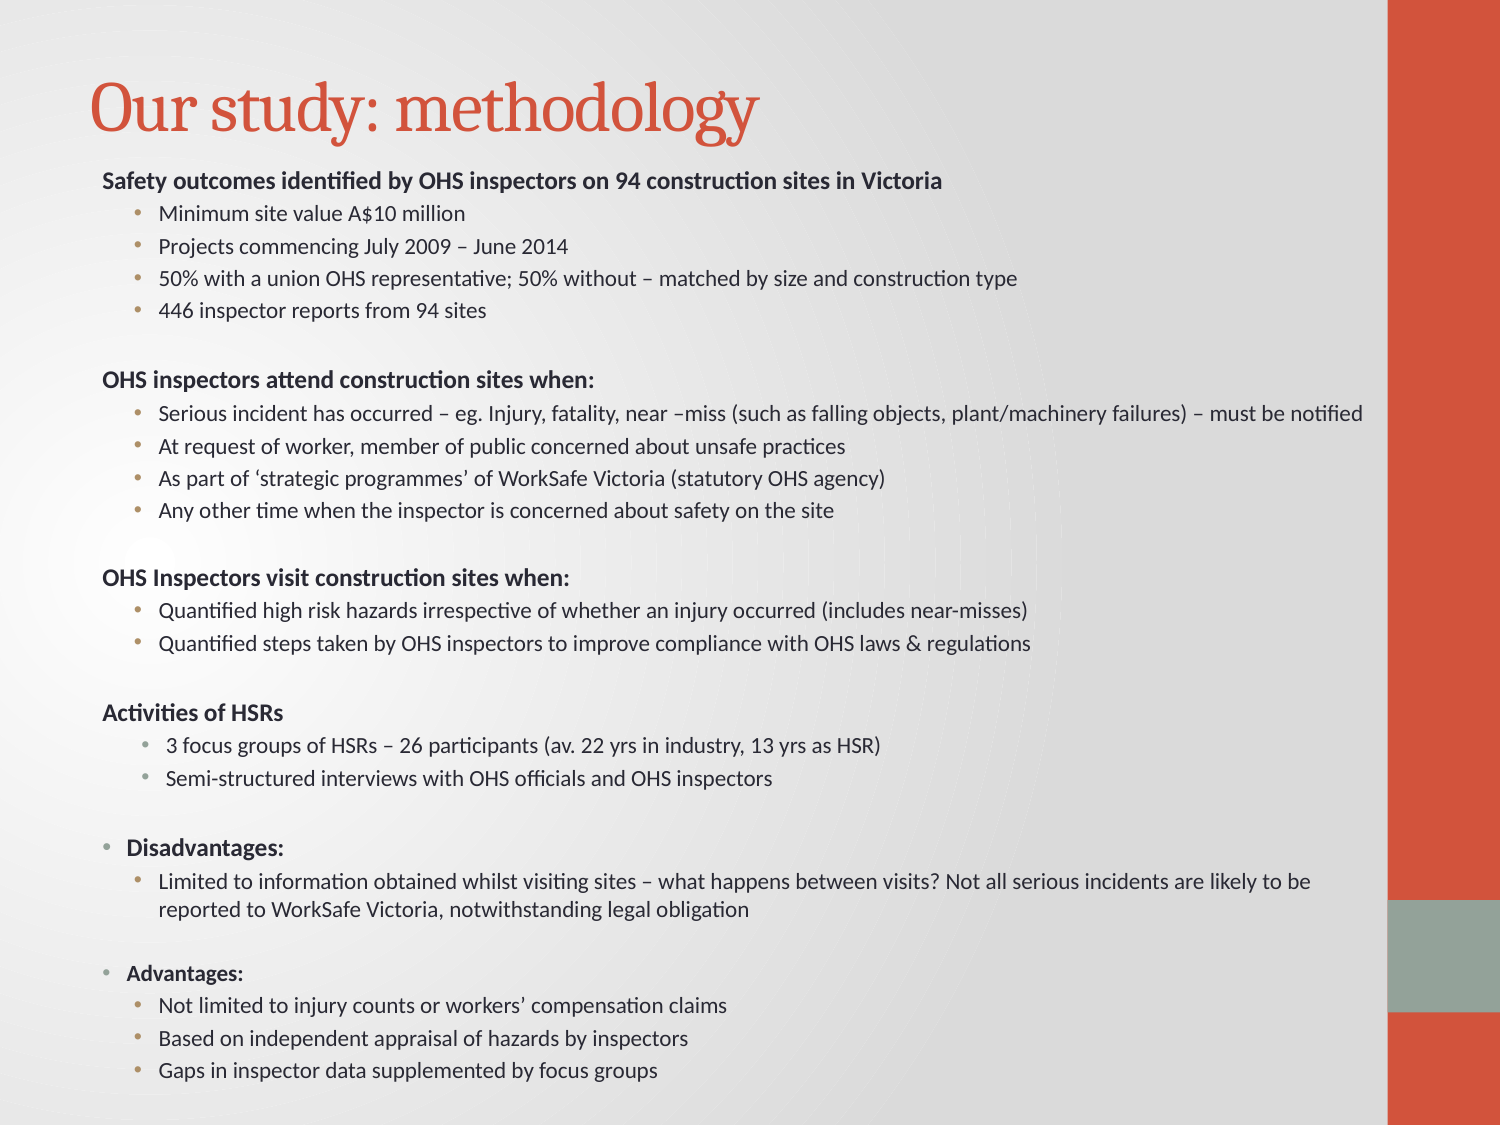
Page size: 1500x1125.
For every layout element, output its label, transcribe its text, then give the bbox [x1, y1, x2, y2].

list Safety outcomes identified by OHS inspectors on 94 construction sites in Victoria Minimum site value A$10 million Projects commencing July 2009 – June 2014 50% with a union OHS representative; 50% without – matched by size and construction type 446 inspector reports from 94 sites OHS inspectors attend construction sites when: Serious incident has occurred – eg. Injury, fatality, near –miss (such as falling objects, plant/machinery failures) – must be notified At request of worker, member of public concerned about unsafe practices As part of ‘strategic programmes’ of WorkSafe Victoria (statutory OHS agency) Any other time when the inspector is concerned about safety on the site OHS Inspectors visit construction sites when: Quantified high risk hazards irrespective of whether an injury occurred (includes near-misses) Quantified steps taken by OHS inspectors to improve compliance with OHS laws & regulations Activities of HSRs 3 focus groups of HSRs – 26 participants (av. 22 yrs in industry, 13 yrs as HSR) Semi-structured interviews with OHS officials and OHS inspectors Disadvantages: Limited to information obtained whilst visiting sites – what happens between visits? Not all serious incidents are likely to be reported to WorkSafe Victoria, notwithstanding legal obligation Advantages: Not limited to injury counts or workers’ compensation claims Based on independent appraisal of hazards by inspectors Gaps in inspector data supplemented by focus groups [75, 156, 1388, 1114]
title Our study: methodology [75, 45, 1325, 156]
